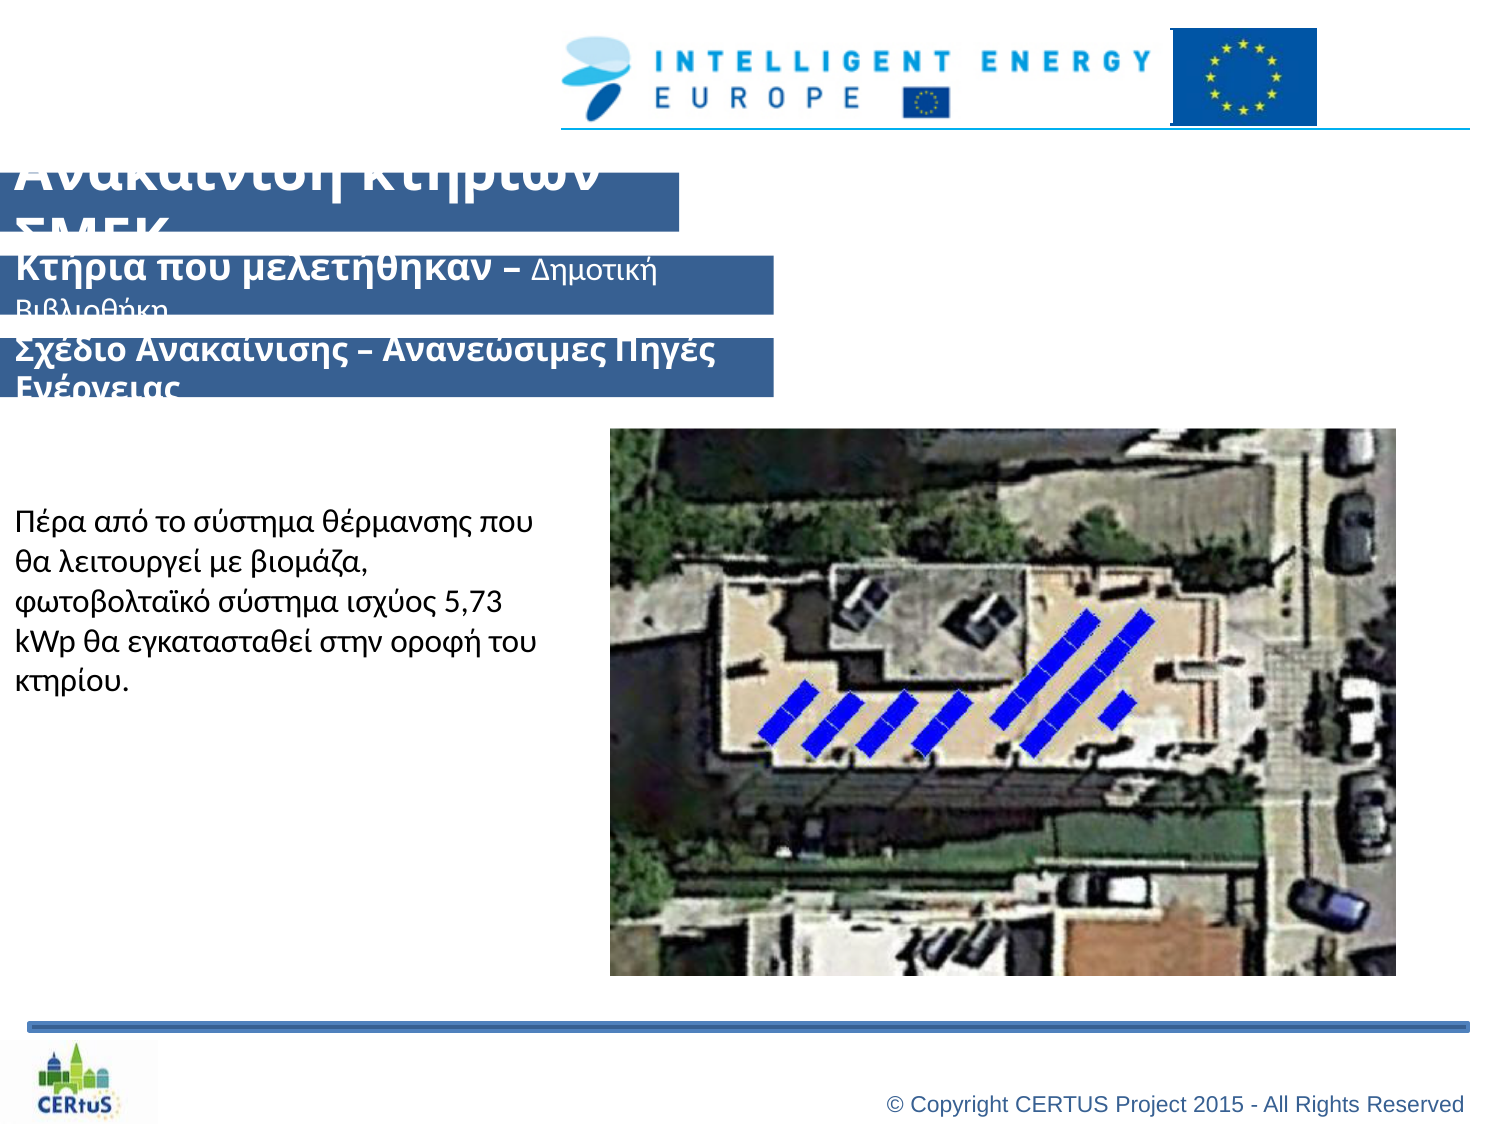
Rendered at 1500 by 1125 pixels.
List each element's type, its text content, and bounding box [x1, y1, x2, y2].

text_box Σχέδιο Ανακαίνισης – Ανανεώσιμες Πηγές Ενέργειας [0, 336, 776, 399]
picture [608, 426, 1398, 977]
picture [560, 28, 1318, 126]
text_box Πέρα από το σύστημα θέρμανσης που θα λειτουργεί με βιομάζα, φωτοβολταϊκό σύστημα ισχύος 5,73 kWp θα εγκατασταθεί στην οροφή του κτηρίου. [0, 491, 561, 706]
text_box © Copyright CERTUS Project 2015 - All Rights Reserved [844, 1082, 1480, 1125]
text_box Κτήρια που μελετήθηκαν – Δημοτική Βιβλιοθήκη [0, 253, 776, 317]
picture [0, 1040, 159, 1124]
text_box Ανακαίνιση κτηρίων ΣΜΕΚ [0, 171, 681, 234]
text_box [27, 1021, 1470, 1033]
